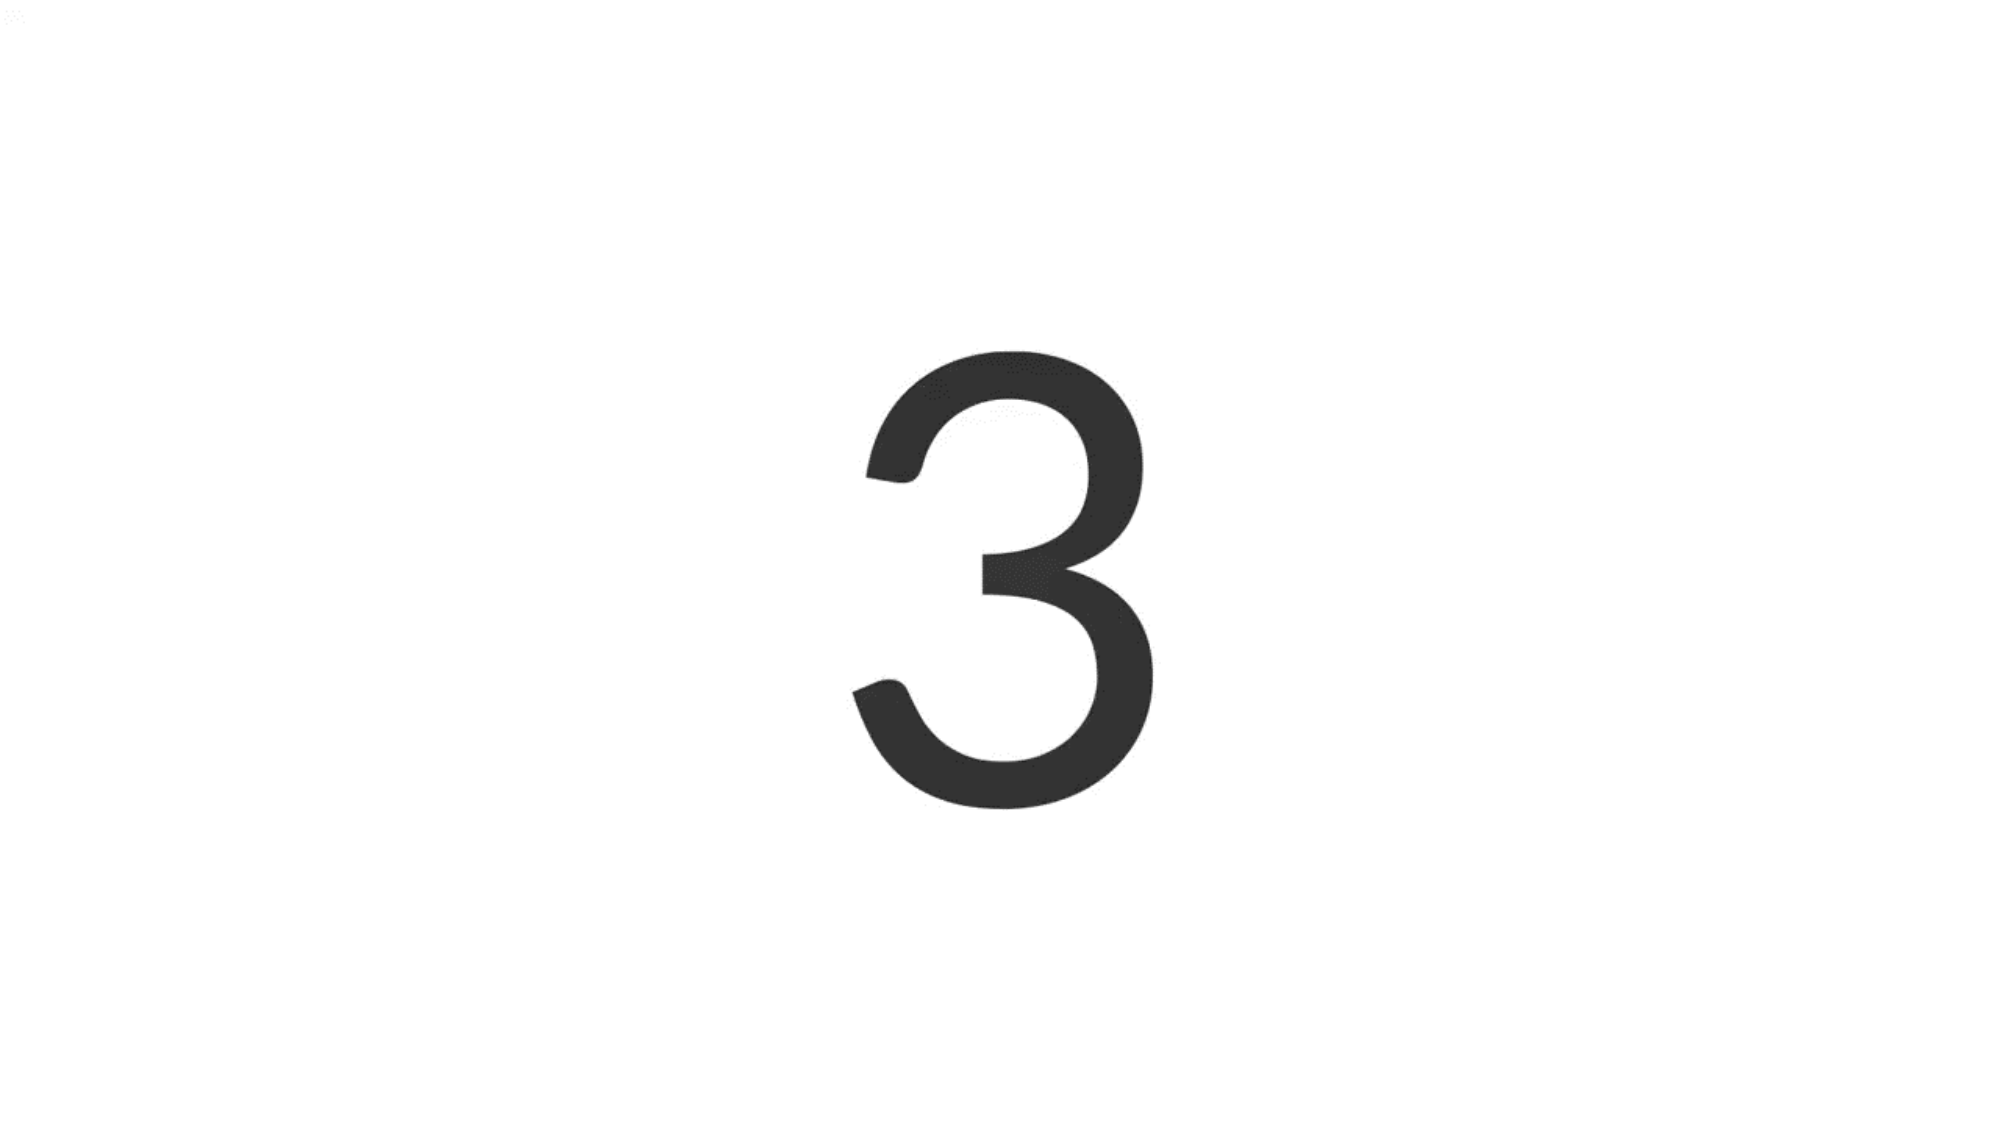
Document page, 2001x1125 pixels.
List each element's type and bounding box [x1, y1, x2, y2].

text_box [0, 0, 2000, 1125]
